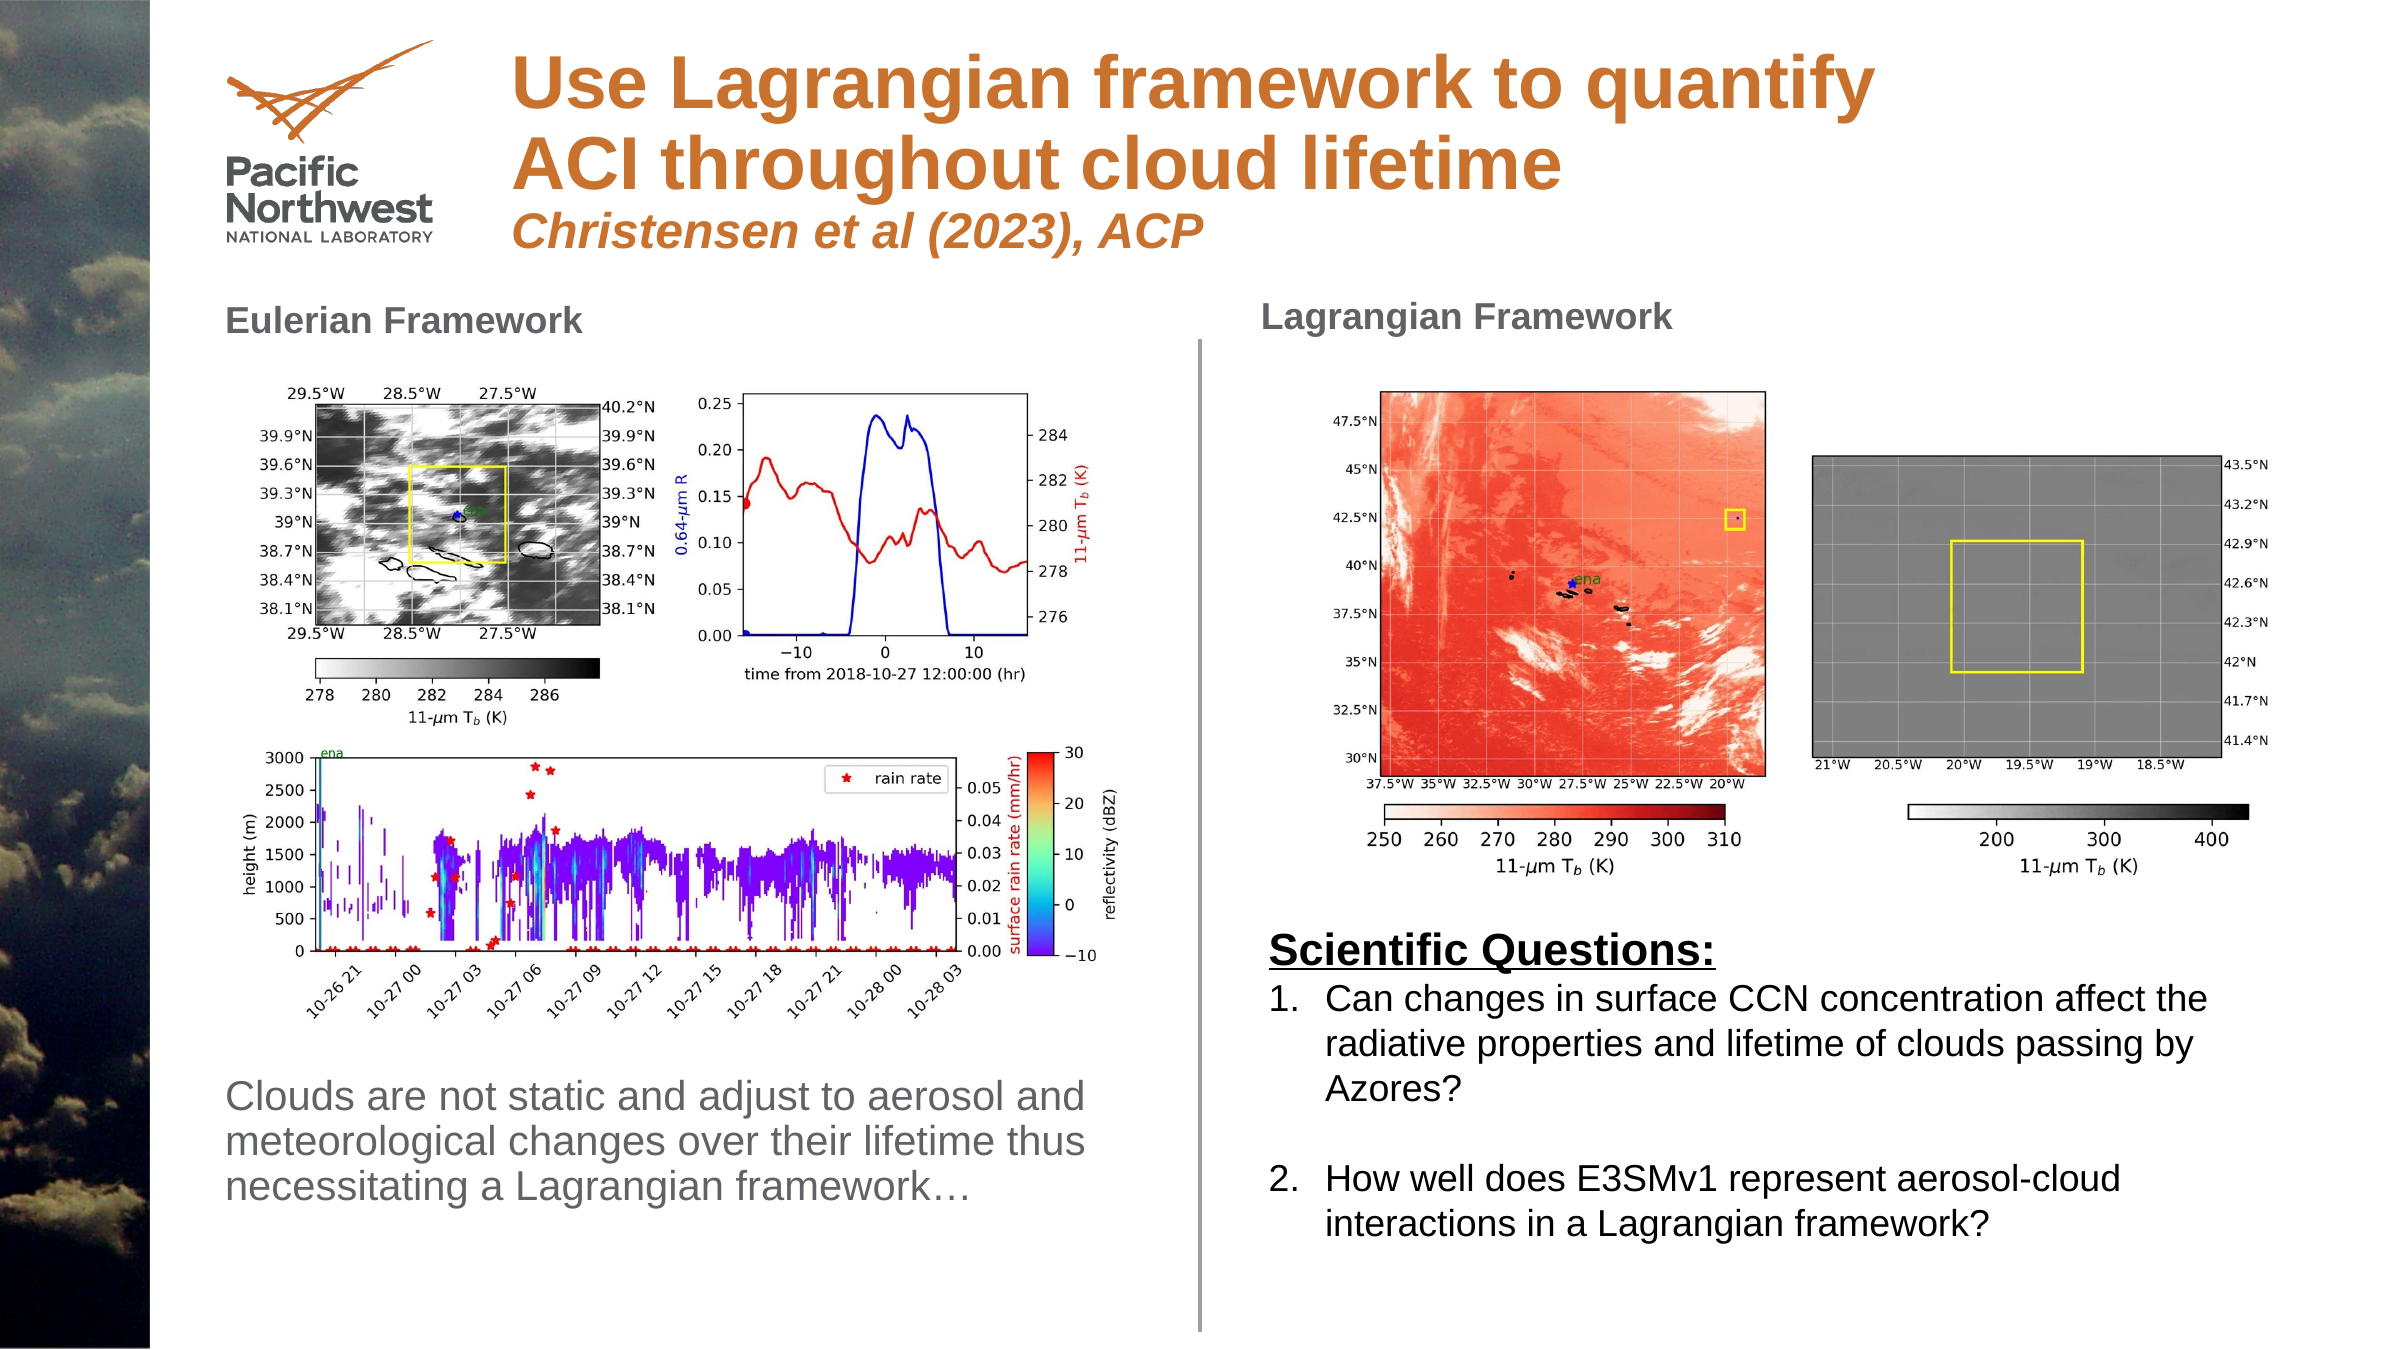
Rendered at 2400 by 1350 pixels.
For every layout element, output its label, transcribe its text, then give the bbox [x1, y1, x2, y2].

list Clouds are not static and adjust to aerosol and meteorological changes over their lifetime thus necessitating a Lagrangian framework… [225, 1074, 1154, 1256]
text_box Lagrangian Framework [1260, 284, 1678, 345]
picture [224, 373, 1127, 1050]
text_box Eulerian Framework [225, 288, 587, 349]
picture [225, 38, 435, 244]
picture [0, 0, 149, 1350]
title Use Lagrangian framework to quantify ACI throughout cloud lifetime Christensen et al (2023), ACP [510, 44, 2325, 260]
text_box Scientific Questions: Can changes in surface CCN concentration affect the radiative properties and lifetime of clouds passing by Azores? How well does E3SMv1 represent aerosol-cloud interactions in a Lagrangian framework? [1253, 912, 2282, 1252]
picture [1260, 376, 2340, 882]
